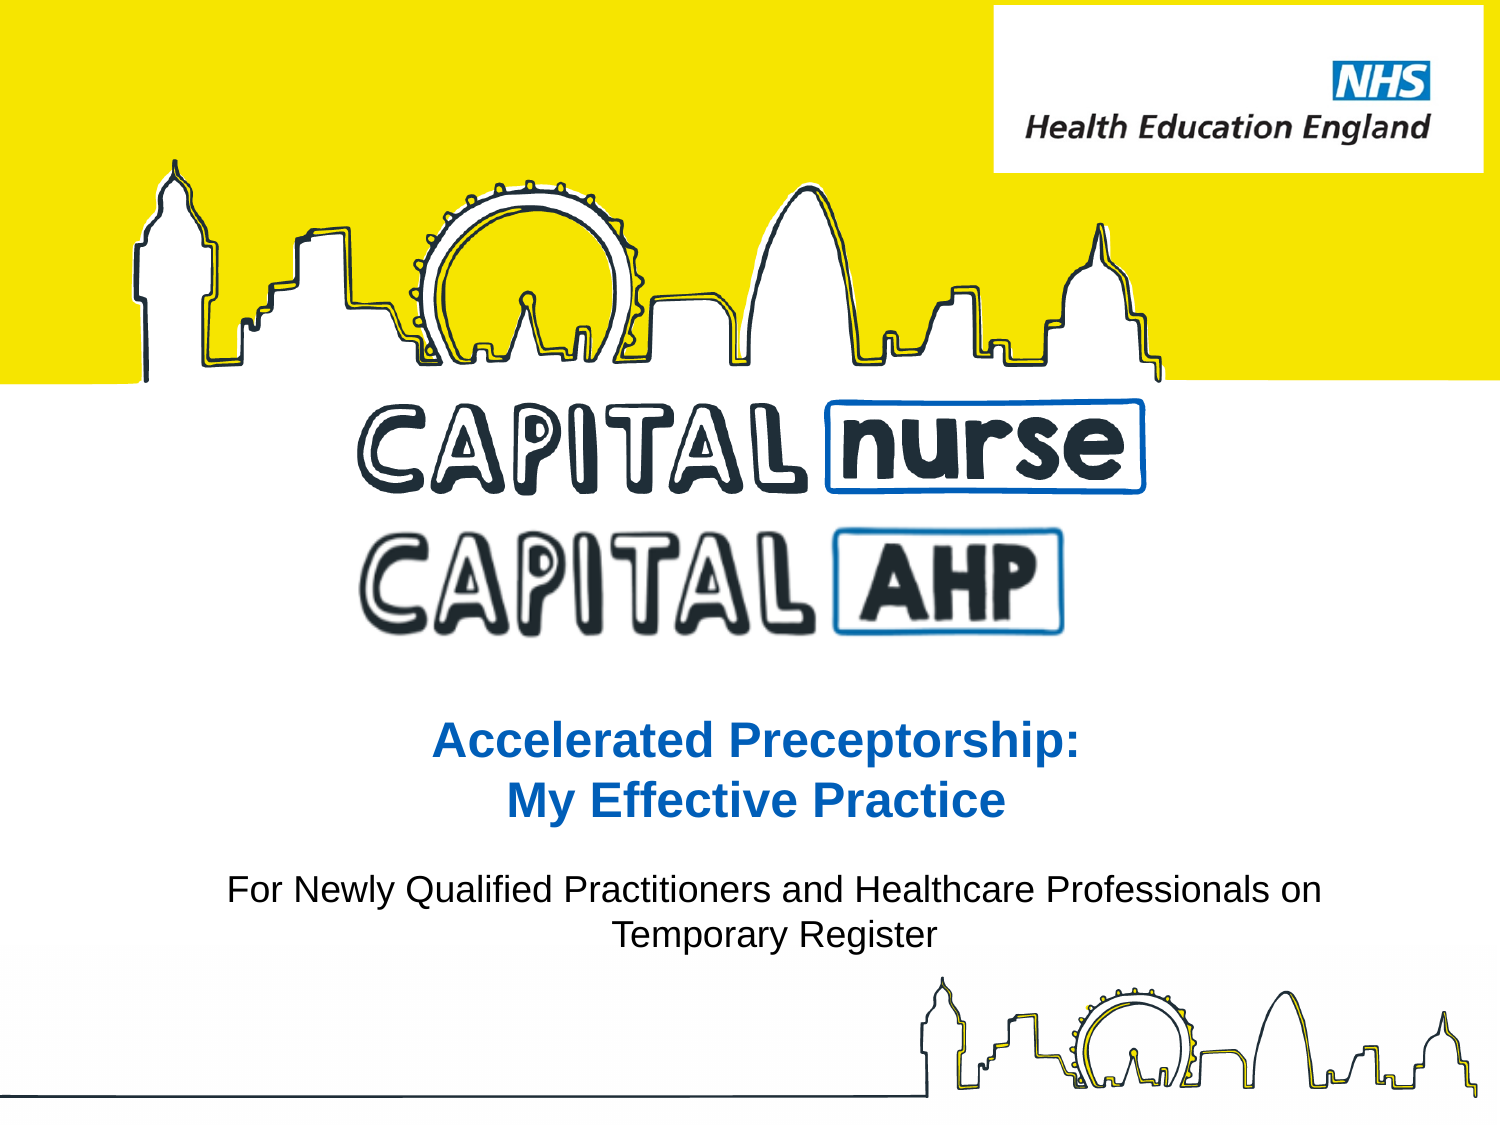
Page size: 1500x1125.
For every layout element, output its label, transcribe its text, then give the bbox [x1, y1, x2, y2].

picture [0, 945, 1497, 1125]
text_box For Newly Qualified Practitioners and Healthcare Professionals on Temporary Register [159, 857, 1390, 944]
title Accelerated Preceptorship: My Effective Practice [112, 665, 1415, 929]
picture [0, 0, 1500, 842]
